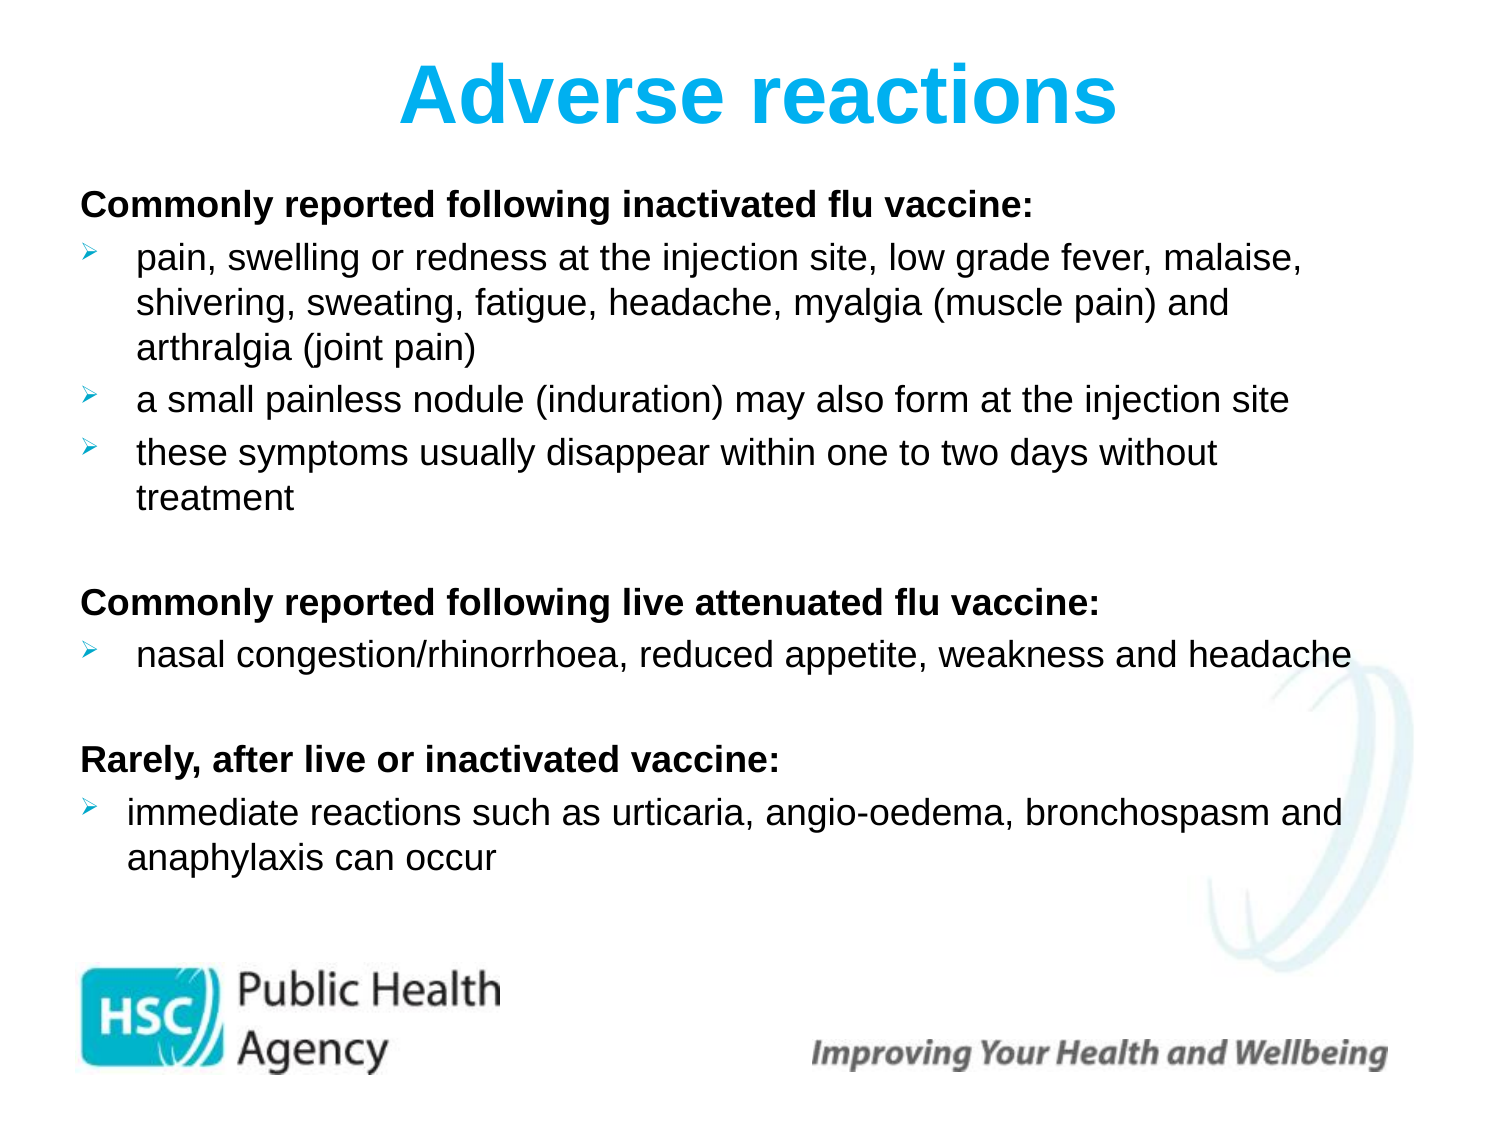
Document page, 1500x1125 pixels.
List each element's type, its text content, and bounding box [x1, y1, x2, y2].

slide_number 47 [0, 1034, 1500, 1125]
picture [75, 962, 500, 1034]
title Adverse reactions [100, 42, 1418, 138]
picture [1187, 649, 1417, 978]
list Commonly reported following inactivated flu vaccine: pain, swelling or redness at the injection site, low grade fever, malaise, shivering, sweating, fatigue, headache, myalgia (muscle pain) and arthralgia (joint pain) a small painless nodule (induration) may also form at the injection site these symptoms usually disappear within one to two days without treatment Commonly reported following live attenuated flu vaccine: nasal congestion/rhinorrhoea, reduced appetite, weakness and headache Rarely, after live or inactivated vaccine: immediate reactions such as urticaria, angio-oedema, bronchospasm and anaphylaxis can occur [64, 172, 1382, 953]
